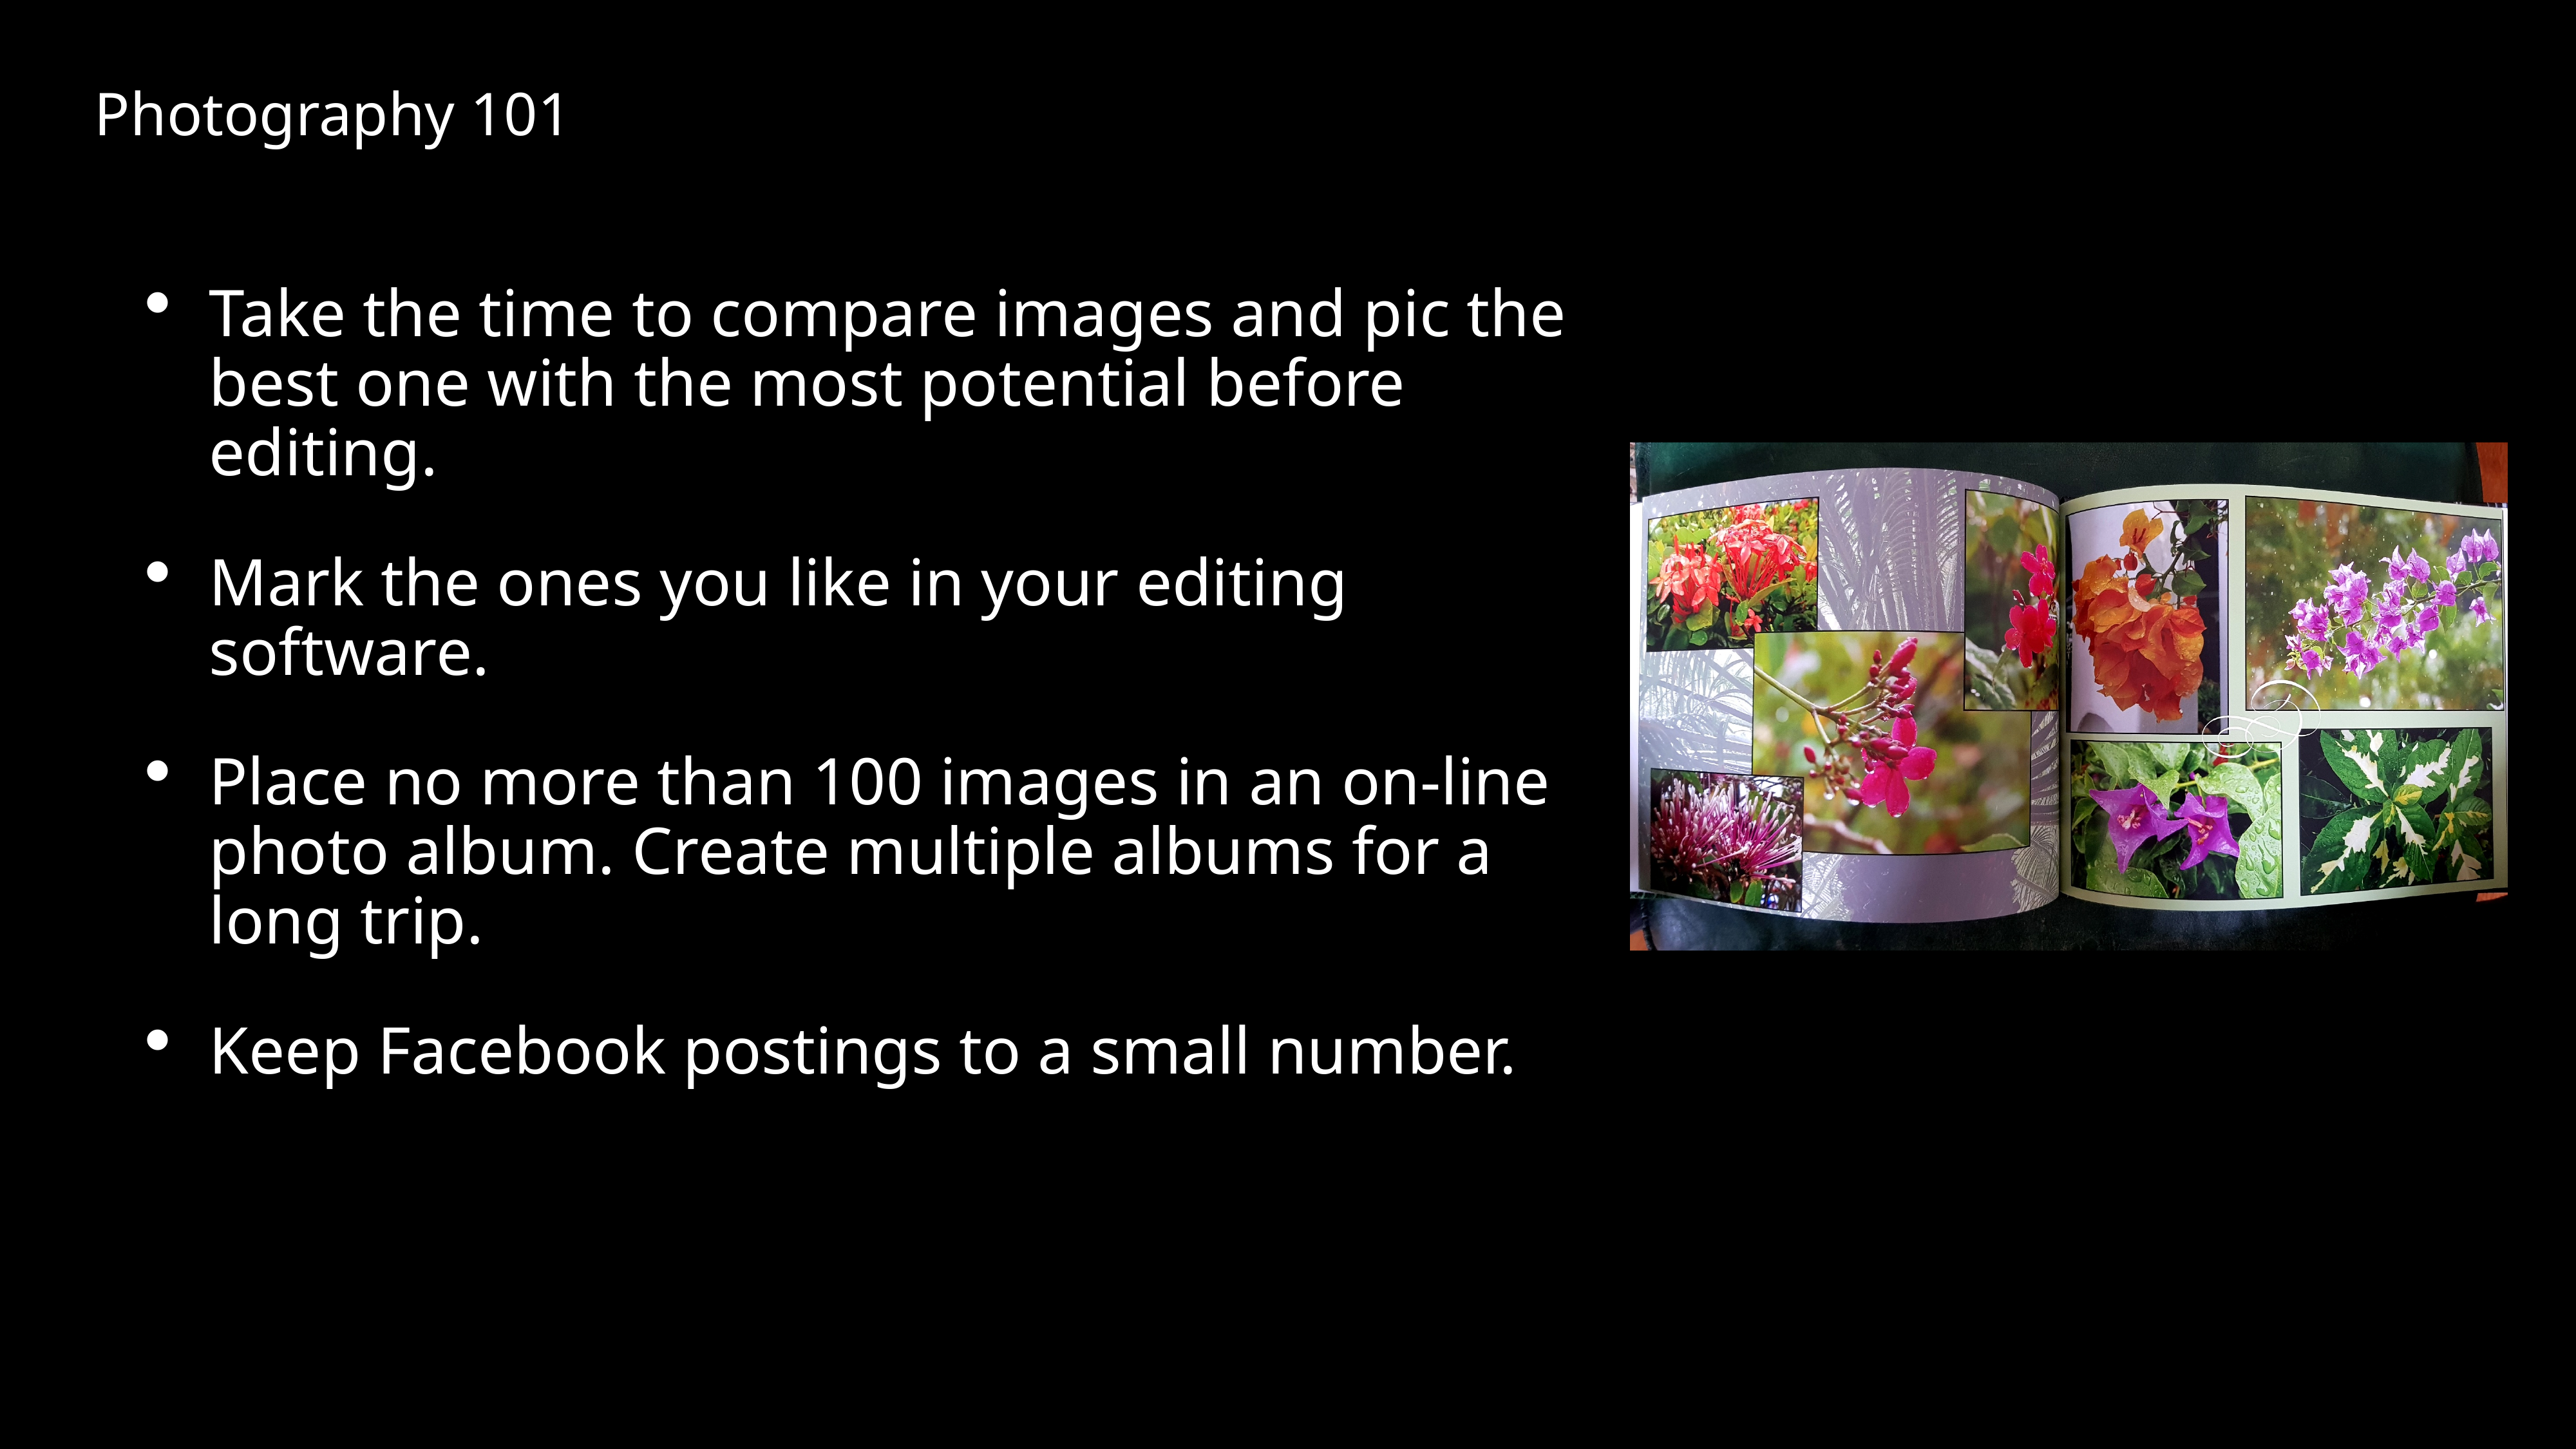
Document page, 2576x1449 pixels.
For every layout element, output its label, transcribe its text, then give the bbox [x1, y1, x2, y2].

picture [1630, 442, 2508, 951]
text_box Photography 101 [86, 71, 581, 153]
list Take the time to compare images and pic the best one with the most potential before editing. Mark the ones you like in your editing software. Place no more than 100 images in an on-line photo album. Create multiple albums for a long trip. Keep Facebook postings to a small number. [138, 275, 1586, 1296]
